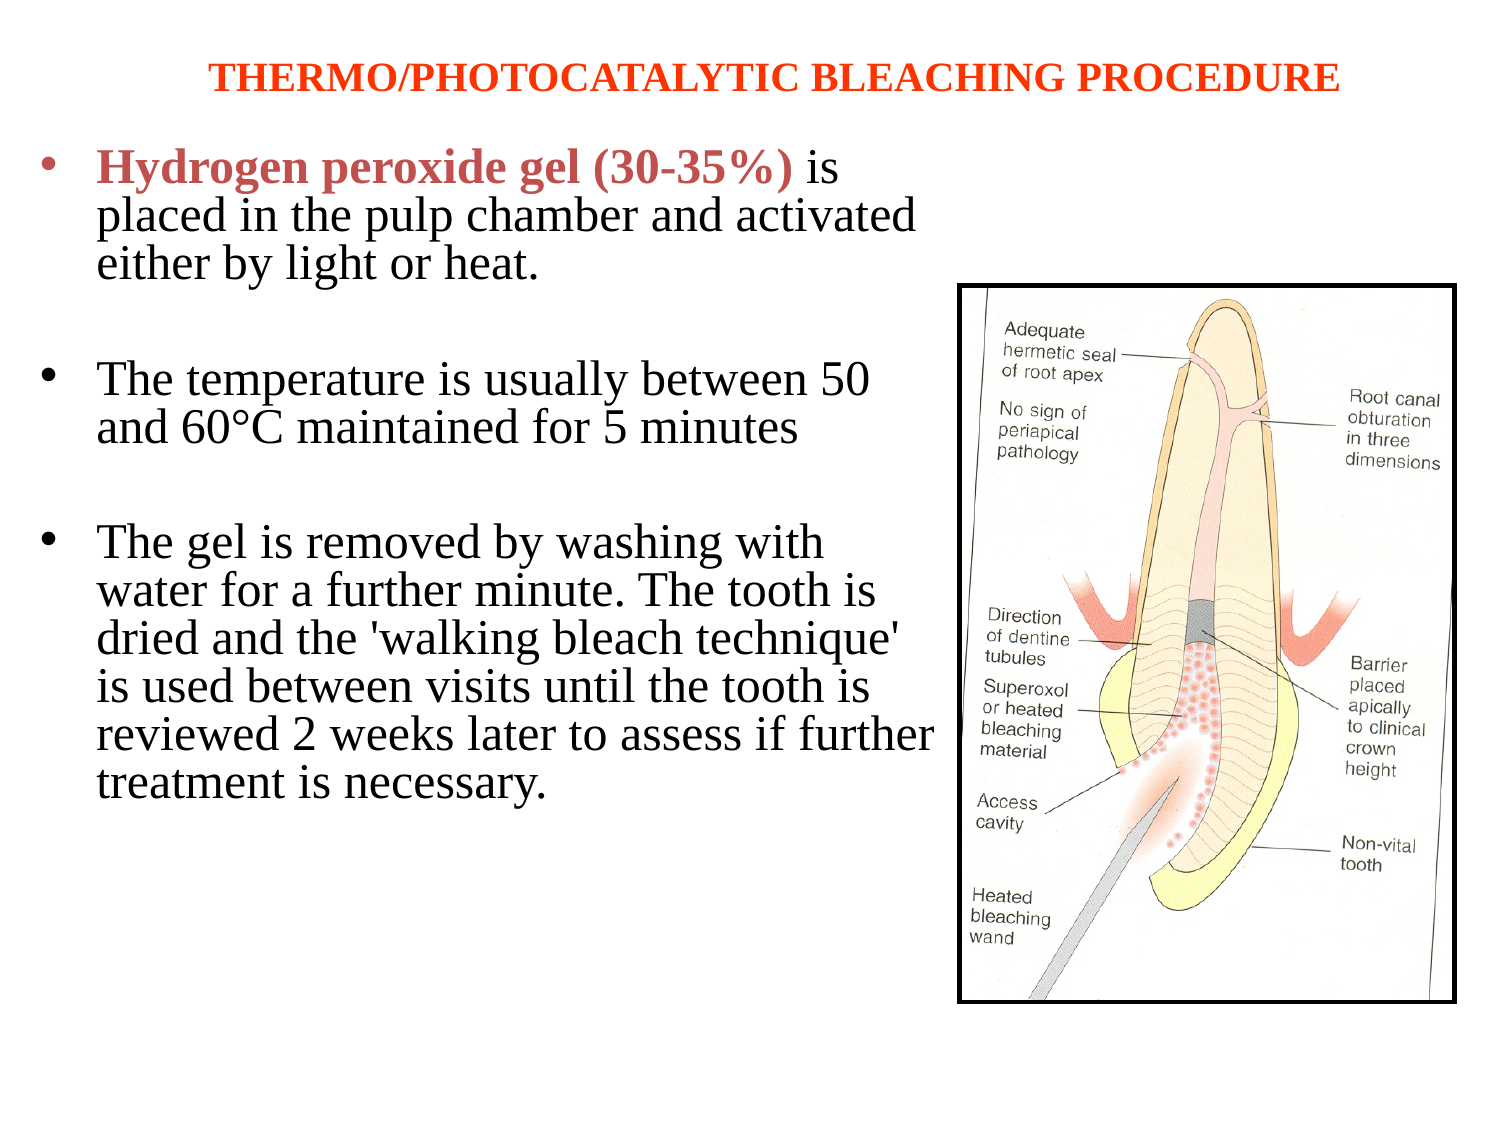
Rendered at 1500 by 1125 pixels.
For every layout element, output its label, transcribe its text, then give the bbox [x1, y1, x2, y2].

title THERMO/PHOTOCATALYTIC BLEACHING PROCEDURE [75, 12, 1475, 138]
list Hydrogen peroxide gel (30-35%) is placed in the pulp chamber and activated either by light or heat. The temperature is usually between 50 and 60°C maintained for 5 minutes The gel is removed by washing with water for a further minute. The tooth is dried and the 'walking bleach technique' is used between visits until the tooth is reviewed 2 weeks later to assess if further treatment is necessary. [24, 137, 952, 1075]
picture [961, 287, 1453, 1000]
